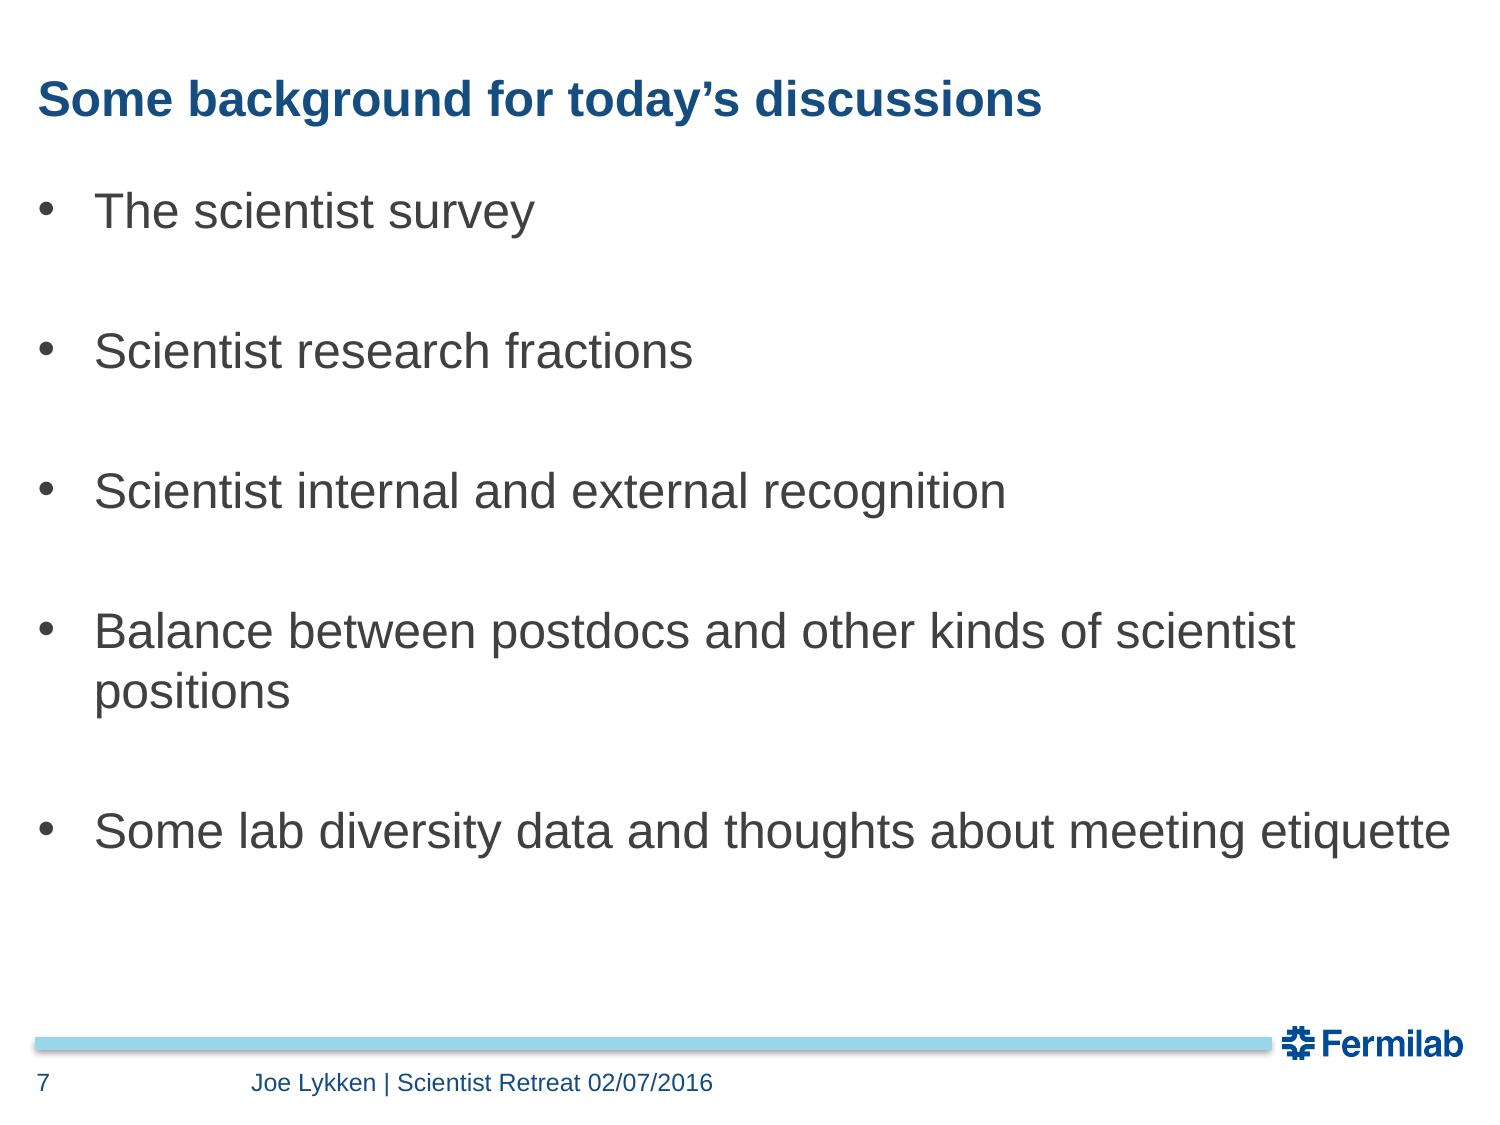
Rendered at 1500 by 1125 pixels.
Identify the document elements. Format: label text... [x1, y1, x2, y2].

picture [1282, 1026, 1463, 1060]
slide_number 7 [36, 1066, 105, 1106]
list The scientist survey Scientist research fractions Scientist internal and external recognition Balance between postdocs and other kinds of scientist positions Some lab diversity data and thoughts about meeting etiquette [37, 178, 1461, 794]
title Some background for today’s discussions [37, 20, 1461, 126]
footer Joe Lykken | Scientist Retreat 02/07/2016 [251, 1066, 1279, 1107]
